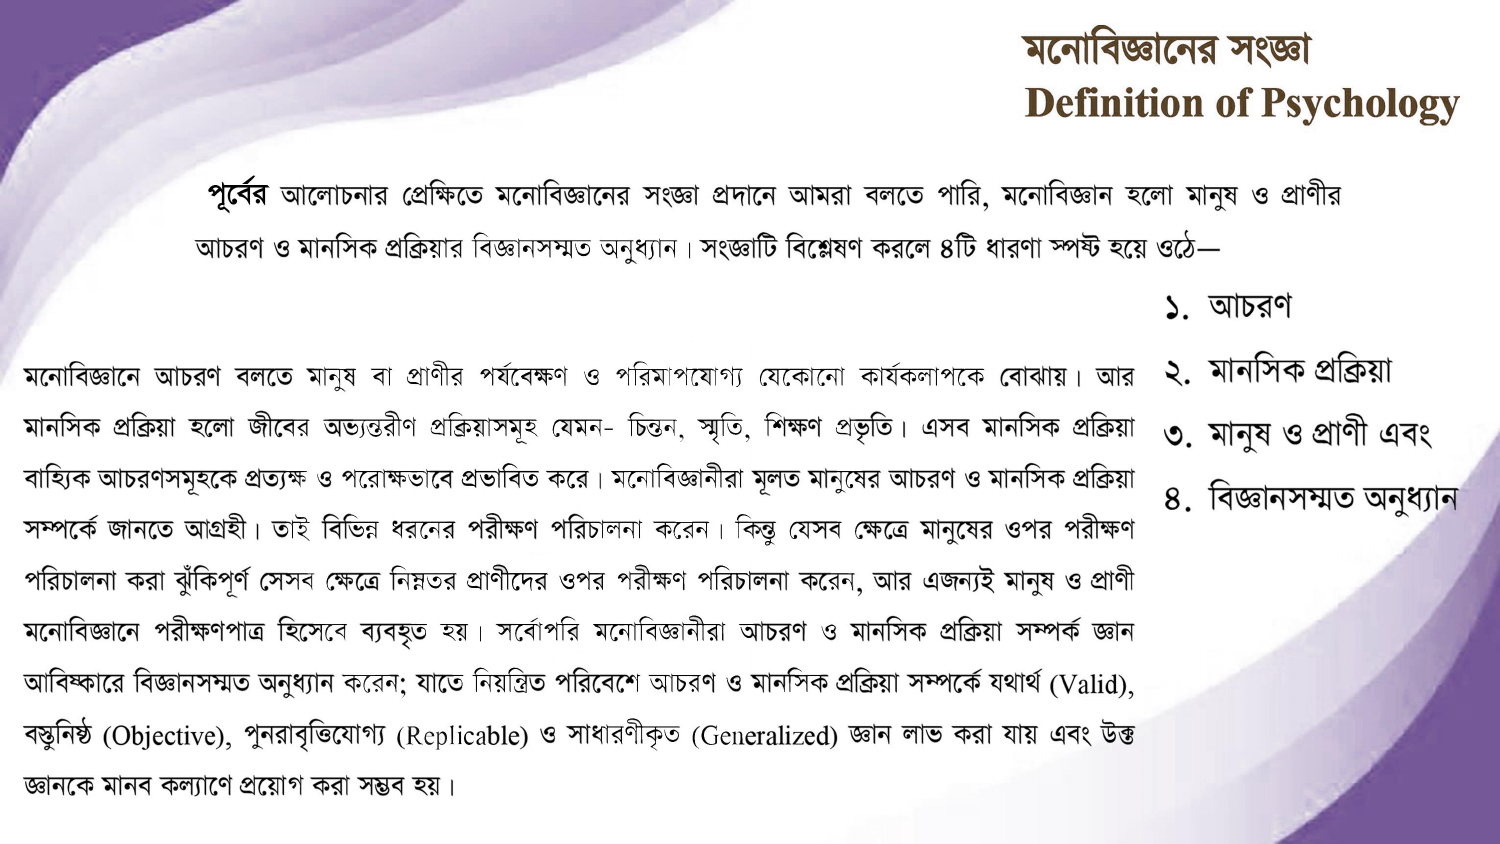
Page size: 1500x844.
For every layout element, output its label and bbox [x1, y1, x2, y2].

list [0, 0, 1500, 844]
